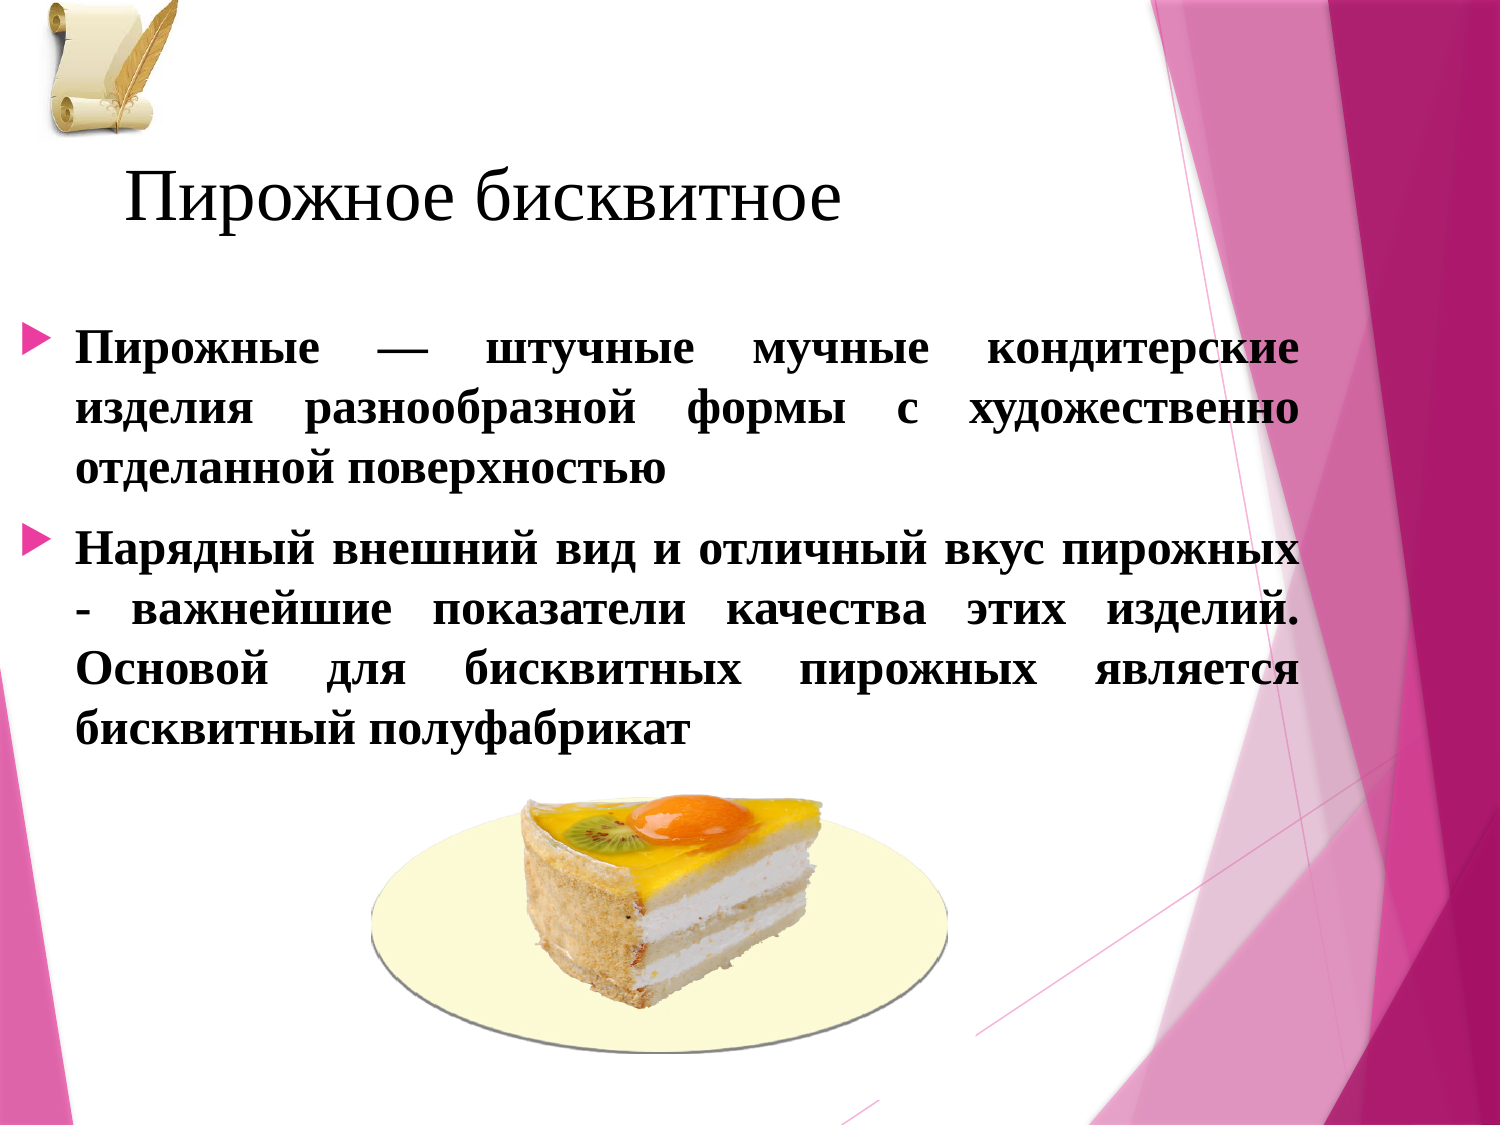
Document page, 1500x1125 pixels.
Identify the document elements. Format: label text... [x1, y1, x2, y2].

picture [34, 0, 185, 150]
title Пирожное бисквитное [109, 137, 1151, 306]
list Пирожные — штучные мучные кондитерские изделия разнообразной формы с художественно отделанной поверхностью Нарядный внешний вид и отличный вкус пирожных - важнейшие показатели качества этих изделий. Основой для бисквитных пирожных является бисквитный полуфабрикат [3, 306, 1316, 943]
picture [342, 771, 977, 1101]
